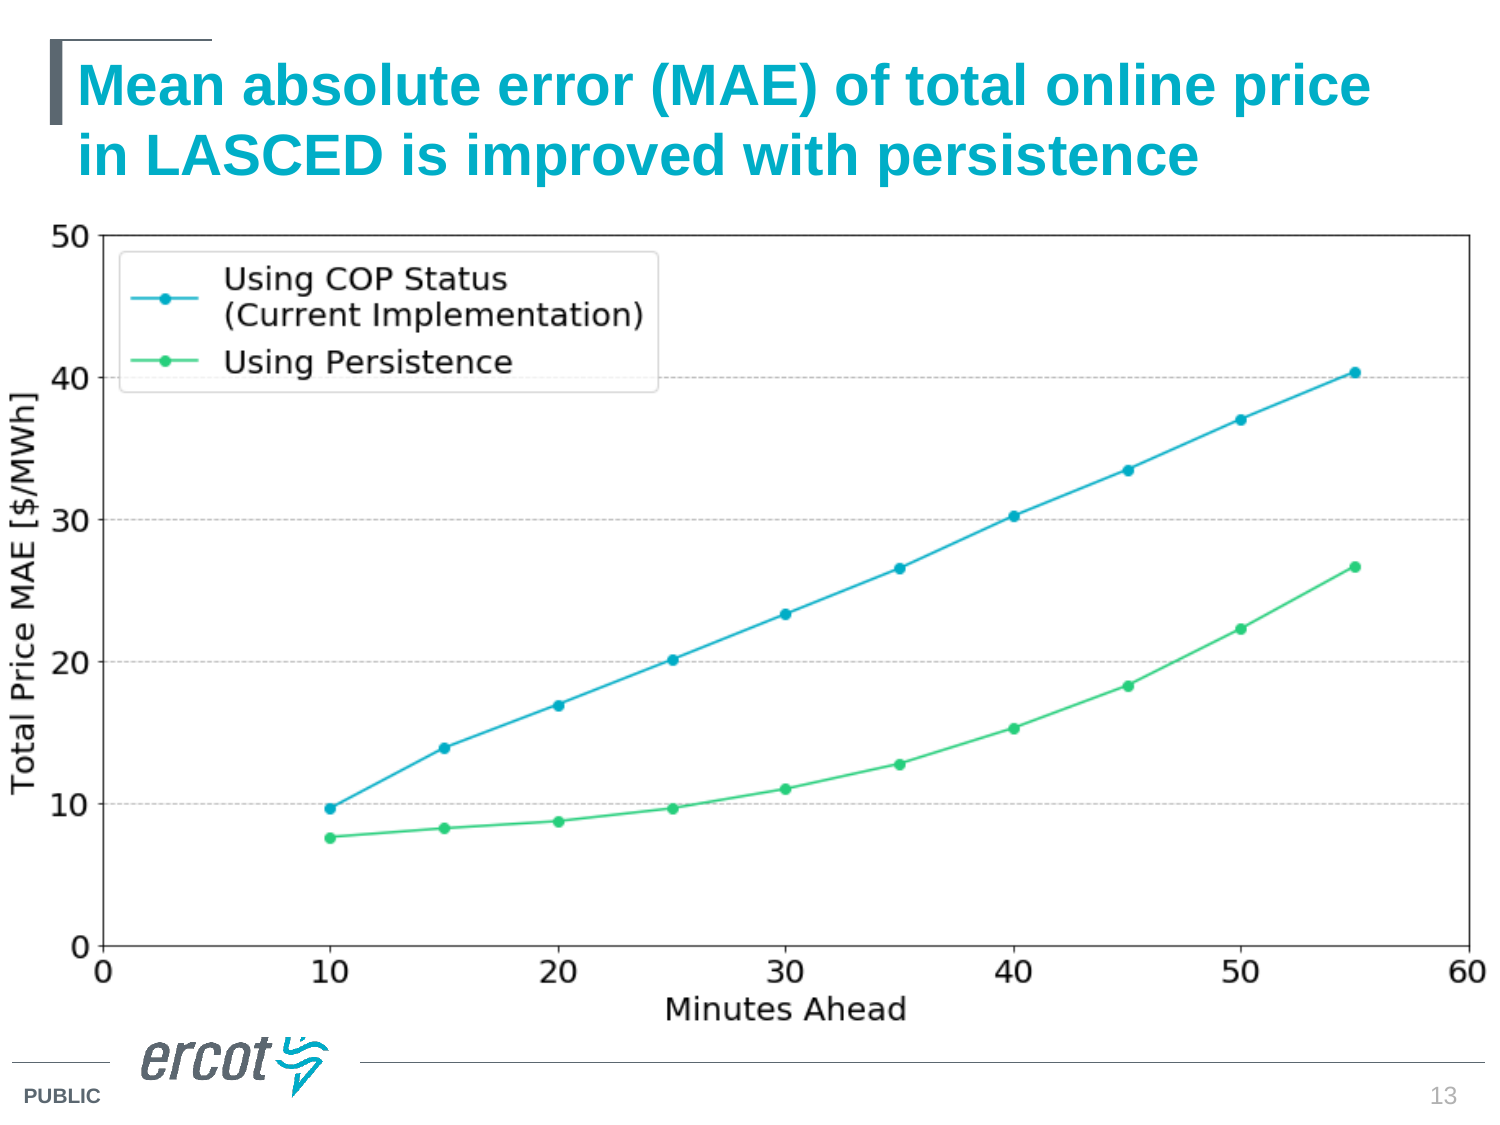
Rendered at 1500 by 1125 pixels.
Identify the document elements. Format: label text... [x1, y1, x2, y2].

picture [0, 212, 1500, 1100]
title Mean absolute error (MAE) of total online price in LASCED is improved with persistence [62, 39, 1450, 125]
slide_number 13 [1400, 1076, 1488, 1113]
